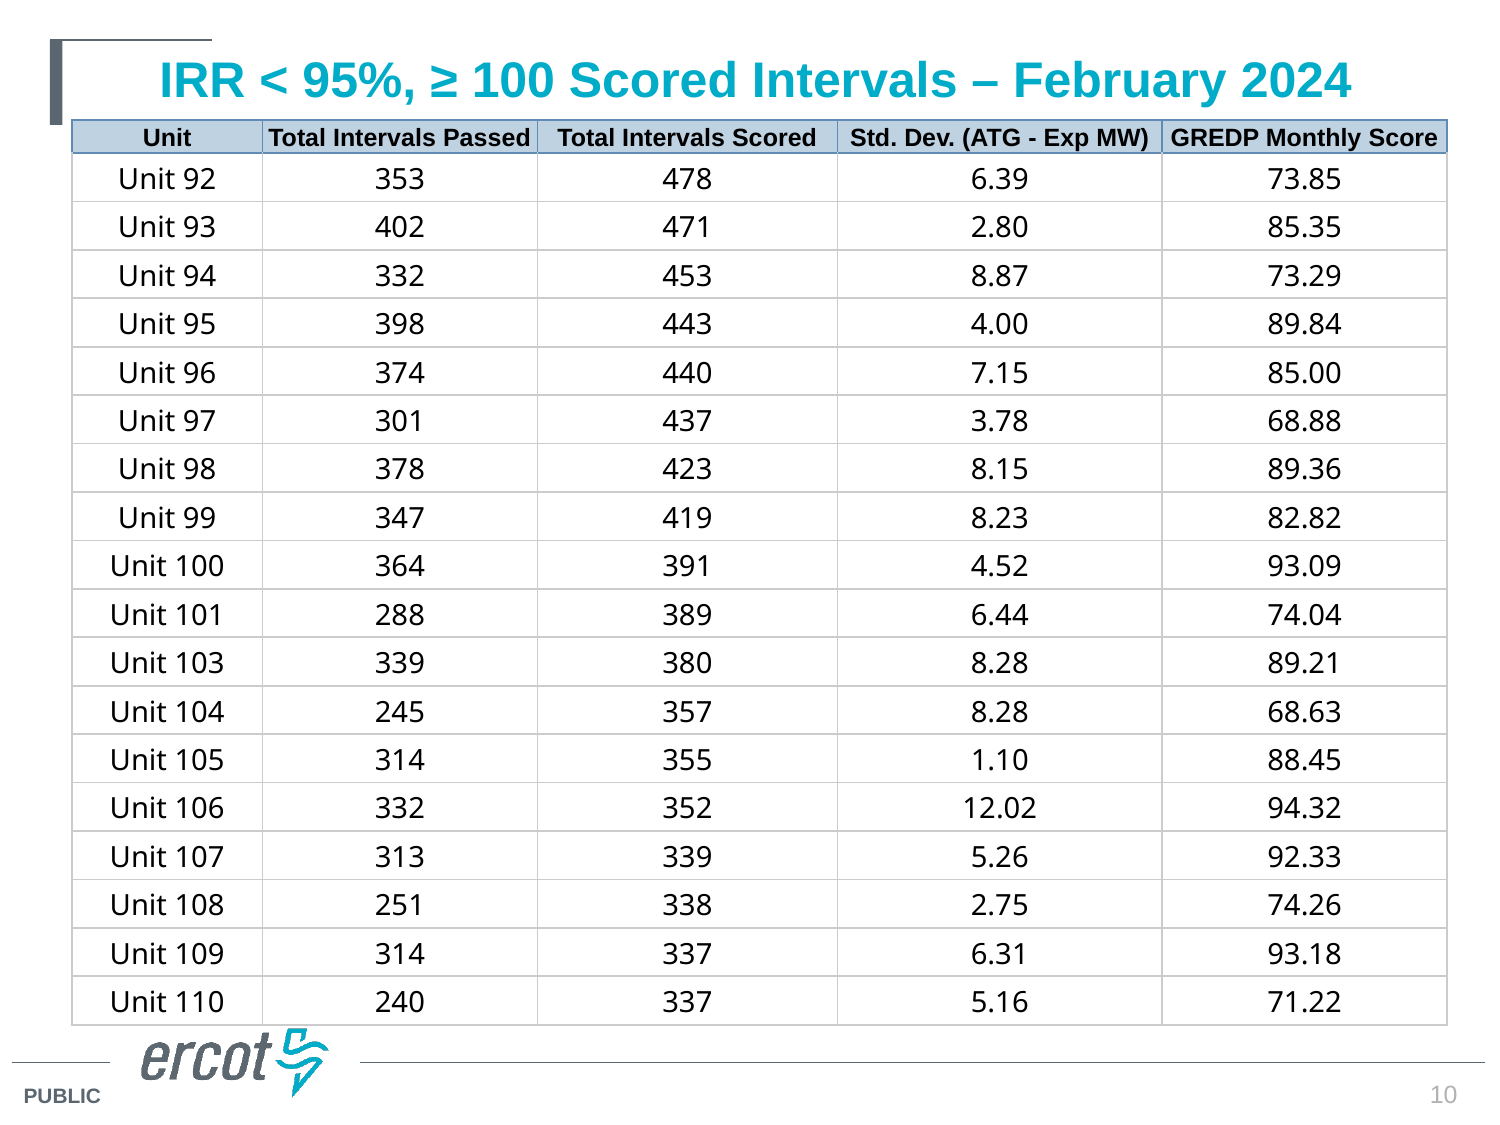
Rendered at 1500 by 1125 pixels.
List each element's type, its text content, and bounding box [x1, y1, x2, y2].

table_cell Unit 101 [73, 590, 262, 636]
table_cell Unit 103 [73, 638, 262, 685]
table_cell 332 [263, 783, 537, 830]
table_cell Unit 110 [73, 977, 262, 1024]
table_cell 443 [538, 299, 837, 346]
table_cell 251 [263, 880, 537, 927]
table_cell 313 [263, 832, 537, 879]
table_cell 471 [538, 202, 837, 249]
table_cell Unit 100 [73, 541, 262, 588]
table_header Total Intervals Passed [263, 121, 537, 152]
table_cell 357 [538, 687, 837, 733]
table_cell 332 [263, 251, 537, 297]
table_header Unit [73, 121, 262, 152]
table_cell 74.04 [1163, 590, 1446, 636]
table_cell Unit 96 [73, 348, 262, 394]
table_cell Unit 105 [73, 735, 262, 782]
table_cell 68.63 [1163, 687, 1446, 733]
table_cell 364 [263, 541, 537, 588]
table_cell 338 [538, 880, 837, 927]
table_cell Unit 95 [73, 299, 262, 346]
table_cell 423 [538, 444, 837, 491]
table_cell 347 [263, 493, 537, 540]
table_cell 7.15 [838, 348, 1161, 394]
table_cell 355 [538, 735, 837, 782]
table_cell 314 [263, 735, 537, 782]
table_cell 353 [263, 154, 537, 201]
table_cell Unit 104 [73, 687, 262, 733]
table_cell Unit 108 [73, 880, 262, 927]
table_cell 398 [263, 299, 537, 346]
table_cell 374 [263, 348, 537, 394]
table_cell 378 [263, 444, 537, 491]
table_cell 8.15 [838, 444, 1161, 491]
table_cell 478 [538, 154, 837, 201]
table_cell Unit 93 [73, 202, 262, 249]
table_cell 93.18 [1163, 929, 1446, 975]
table_cell 1.10 [838, 735, 1161, 782]
table_cell 8.87 [838, 251, 1161, 297]
table_cell 85.35 [1163, 202, 1446, 249]
table_cell 440 [538, 348, 837, 394]
table_cell 2.80 [838, 202, 1161, 249]
table_cell Unit 97 [73, 396, 262, 443]
slide_number 10 [1412, 1076, 1475, 1112]
table_cell 4.52 [838, 541, 1161, 588]
table_cell 8.28 [838, 638, 1161, 685]
table_cell 73.29 [1163, 251, 1446, 297]
table_cell 68.88 [1163, 396, 1446, 443]
table_cell 89.21 [1163, 638, 1446, 685]
table_header Std. Dev. (ATG - Exp MW) [838, 121, 1161, 152]
table_cell 352 [538, 783, 837, 830]
table_cell Unit 98 [73, 444, 262, 491]
table_cell 240 [263, 977, 537, 1024]
table_cell 5.16 [838, 977, 1161, 1024]
table_cell 389 [538, 590, 837, 636]
table_cell 314 [263, 929, 537, 975]
table_cell 93.09 [1163, 541, 1446, 588]
table_cell 71.22 [1163, 977, 1446, 1024]
table_cell 3.78 [838, 396, 1161, 443]
table_cell 88.45 [1163, 735, 1446, 782]
table_header Total Intervals Scored [538, 121, 837, 152]
table_cell 6.31 [838, 929, 1161, 975]
table_cell 419 [538, 493, 837, 540]
table_cell Unit 99 [73, 493, 262, 540]
table_cell Unit 109 [73, 929, 262, 975]
table_cell 4.00 [838, 299, 1161, 346]
table_header GREDP Monthly Score [1163, 121, 1446, 152]
table_cell 437 [538, 396, 837, 443]
table_cell 2.75 [838, 880, 1161, 927]
table_cell 453 [538, 251, 837, 297]
table_cell 82.82 [1163, 493, 1446, 540]
table_cell Unit 92 [73, 154, 262, 201]
table_cell 6.44 [838, 590, 1161, 636]
table_cell 74.26 [1163, 880, 1446, 927]
table_cell 391 [538, 541, 837, 588]
table_cell 85.00 [1163, 348, 1446, 394]
table_cell 89.84 [1163, 299, 1446, 346]
table_cell 337 [538, 977, 837, 1024]
table_cell 380 [538, 638, 837, 685]
table_cell 73.85 [1163, 154, 1446, 201]
table_cell 6.39 [838, 154, 1161, 201]
table_cell 402 [263, 202, 537, 249]
table_cell 337 [538, 929, 837, 975]
table_cell 339 [263, 638, 537, 685]
table_cell 301 [263, 396, 537, 443]
table_cell 5.26 [838, 832, 1161, 879]
table_cell 92.33 [1163, 832, 1446, 879]
table_cell Unit 94 [73, 251, 262, 297]
table_cell Unit 107 [73, 832, 262, 879]
picture [137, 1026, 332, 1100]
title IRR < 95%, ≥ 100 Scored Intervals – February 2024 [62, 39, 1450, 158]
table_cell 288 [263, 590, 537, 636]
table_cell 245 [263, 687, 537, 733]
table_cell 94.32 [1163, 783, 1446, 830]
table_cell 89.36 [1163, 444, 1446, 491]
table_cell 339 [538, 832, 837, 879]
table_cell 12.02 [838, 783, 1161, 830]
table_cell 8.28 [838, 687, 1161, 733]
table_cell 8.23 [838, 493, 1161, 540]
table_cell Unit 106 [73, 783, 262, 830]
